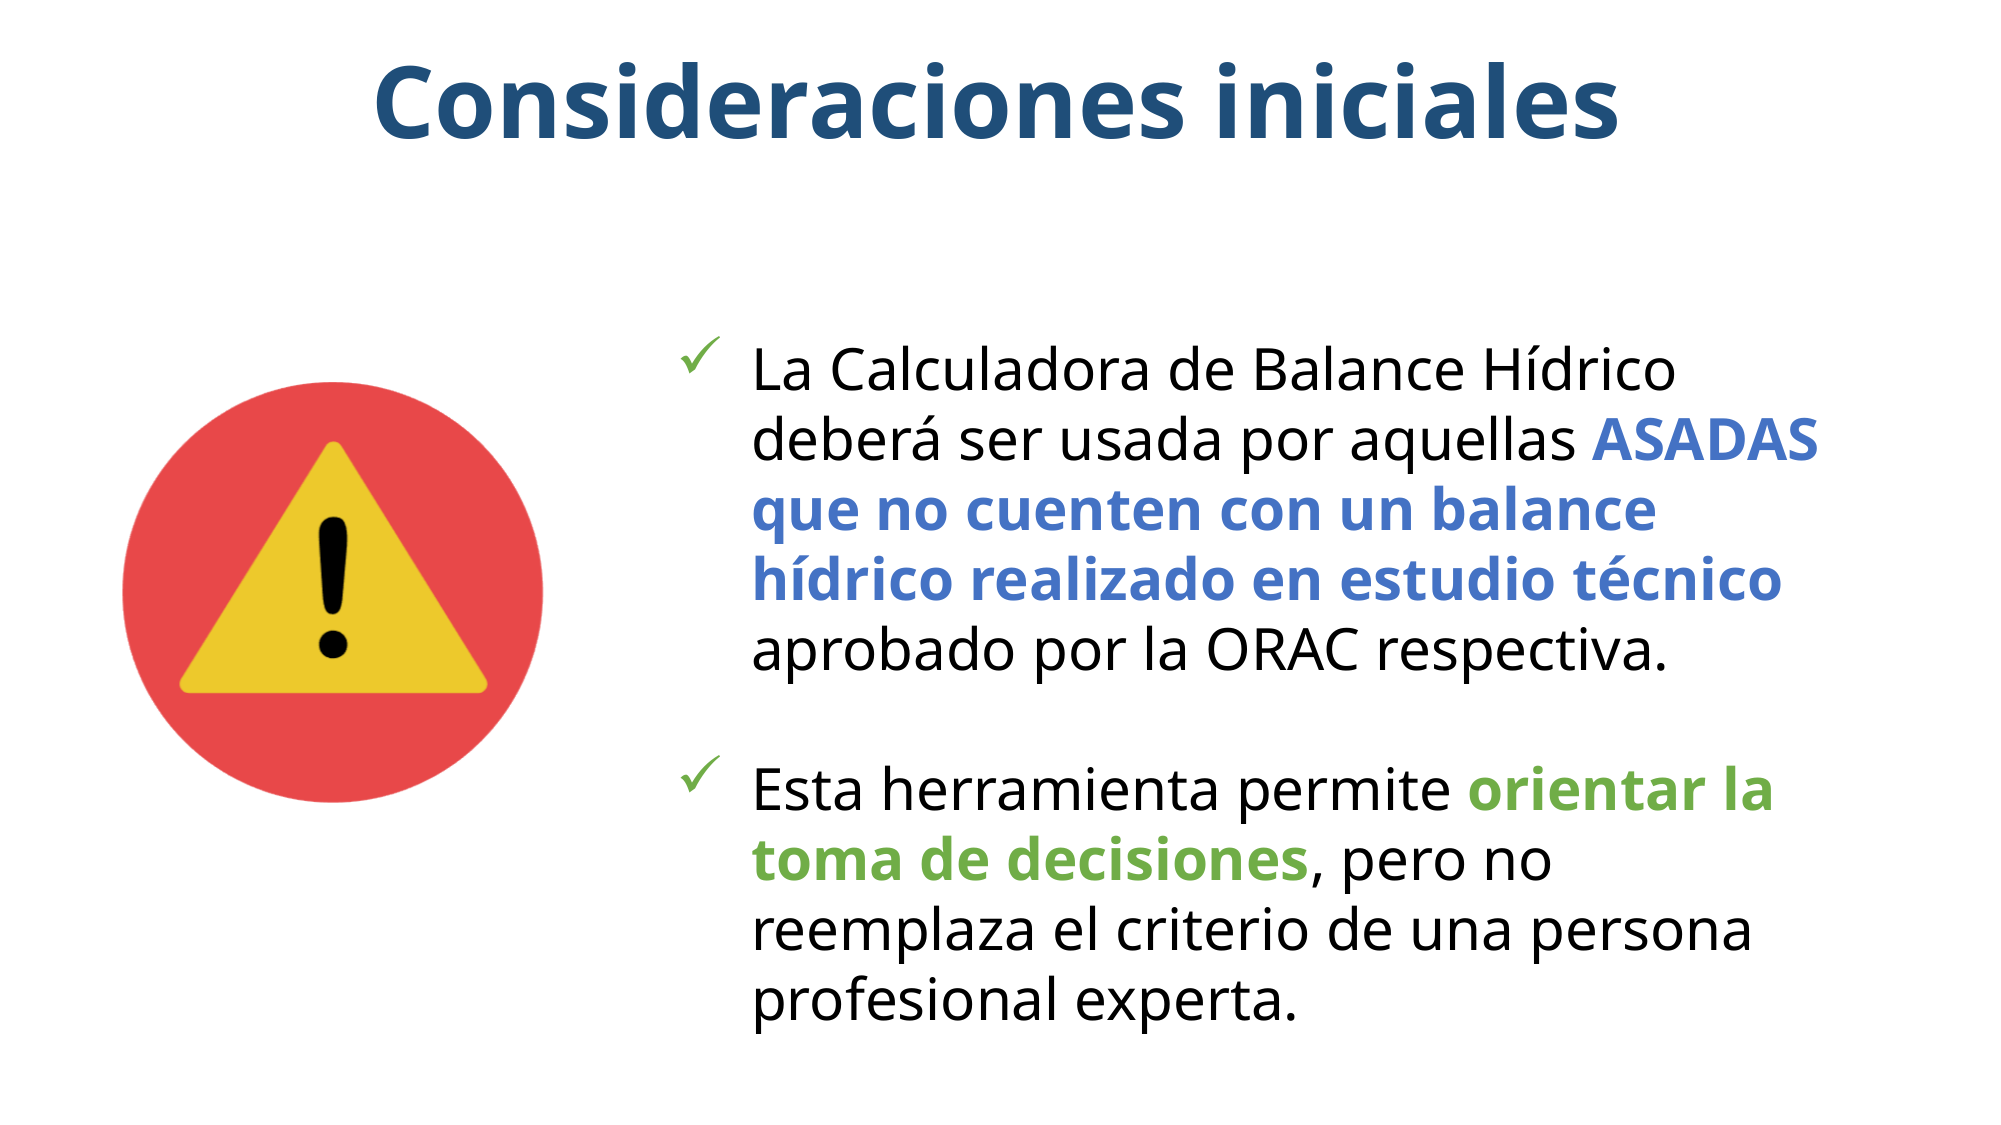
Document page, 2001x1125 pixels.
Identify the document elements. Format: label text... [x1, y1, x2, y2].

title Consideraciones iniciales [0, 34, 2000, 179]
picture [117, 377, 552, 809]
text_box La Calculadora de Balance Hídrico deberá ser usada por aquellas ASADAS que no cuenten con un balance hídrico realizado en estudio técnico aprobado por la ORAC respectiva. Esta herramienta permite orientar la toma de decisiones, pero no reemplaza el criterio de una persona profesional experta. [661, 324, 1859, 1040]
